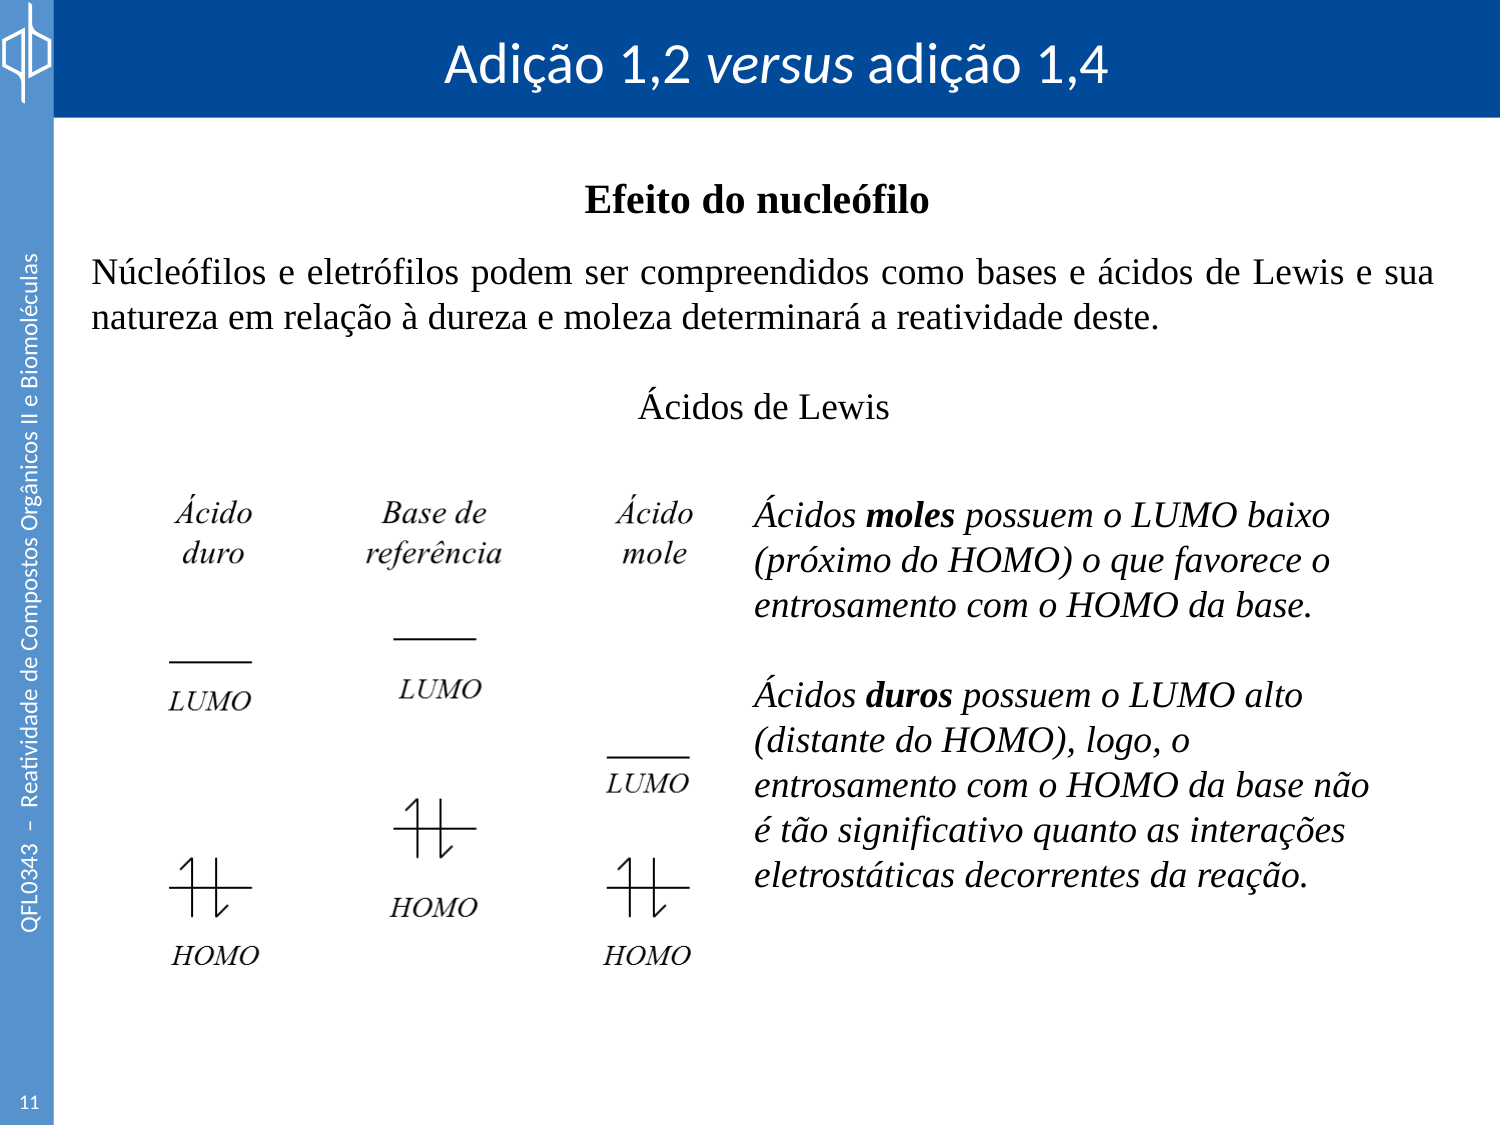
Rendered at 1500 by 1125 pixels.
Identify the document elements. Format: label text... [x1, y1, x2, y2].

text_box Núcleófilos e eletrófilos podem ser compreendidos como bases e ácidos de Lewis e sua natureza em relação à dureza e moleza determinará a reatividade deste. Ácidos de Lewis [76, 239, 1452, 582]
text_box Efeito do nucleófilo [569, 164, 931, 239]
title Adição 1,2 versus adição 1,4 [54, 0, 1500, 120]
picture [0, 0, 1500, 1125]
slide_number 11 [0, 1081, 55, 1121]
text_box Ácidos moles possuem o LUMO baixo (próximo do HOMO) o que favorece o entrosamento com o HOMO da base. Ácidos duros possuem o LUMO alto (distante do HOMO), logo, o entrosamento com o HOMO da base não é tão significativo quanto as interações eletrostáticas decorrentes da reação. [742, 482, 1411, 903]
